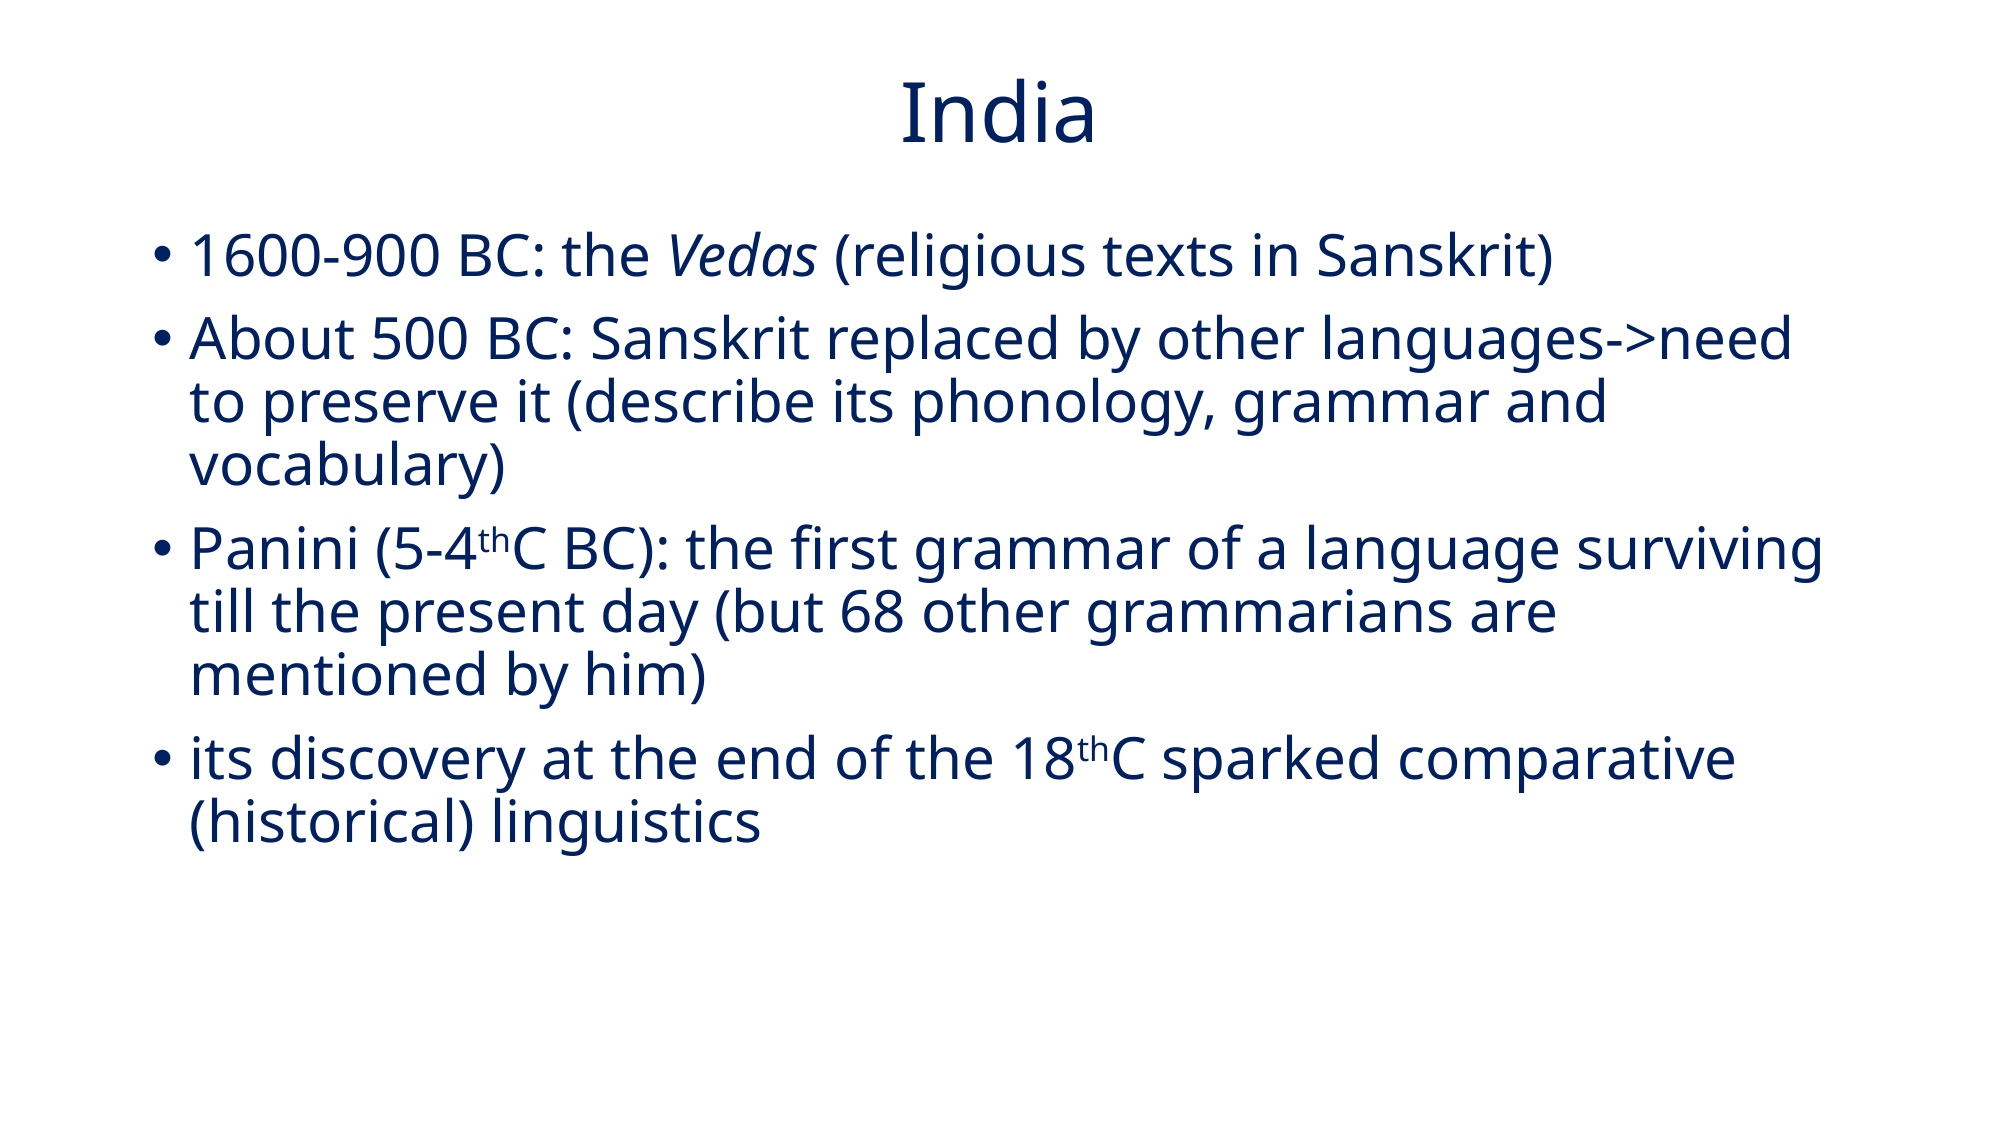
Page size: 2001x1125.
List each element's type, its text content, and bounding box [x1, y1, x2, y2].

list 1600-900 BC: the Vedas (religious texts in Sanskrit) About 500 BC: Sanskrit replaced by other languages->need to preserve it (describe its phonology, grammar and vocabulary) Panini (5-4thC BC): the first grammar of a language surviving till the present day (but 68 other grammarians are mentioned by him) its discovery at the end of the 18thC sparked comparative (historical) linguistics [137, 218, 1863, 1014]
title India [137, 59, 1863, 171]
